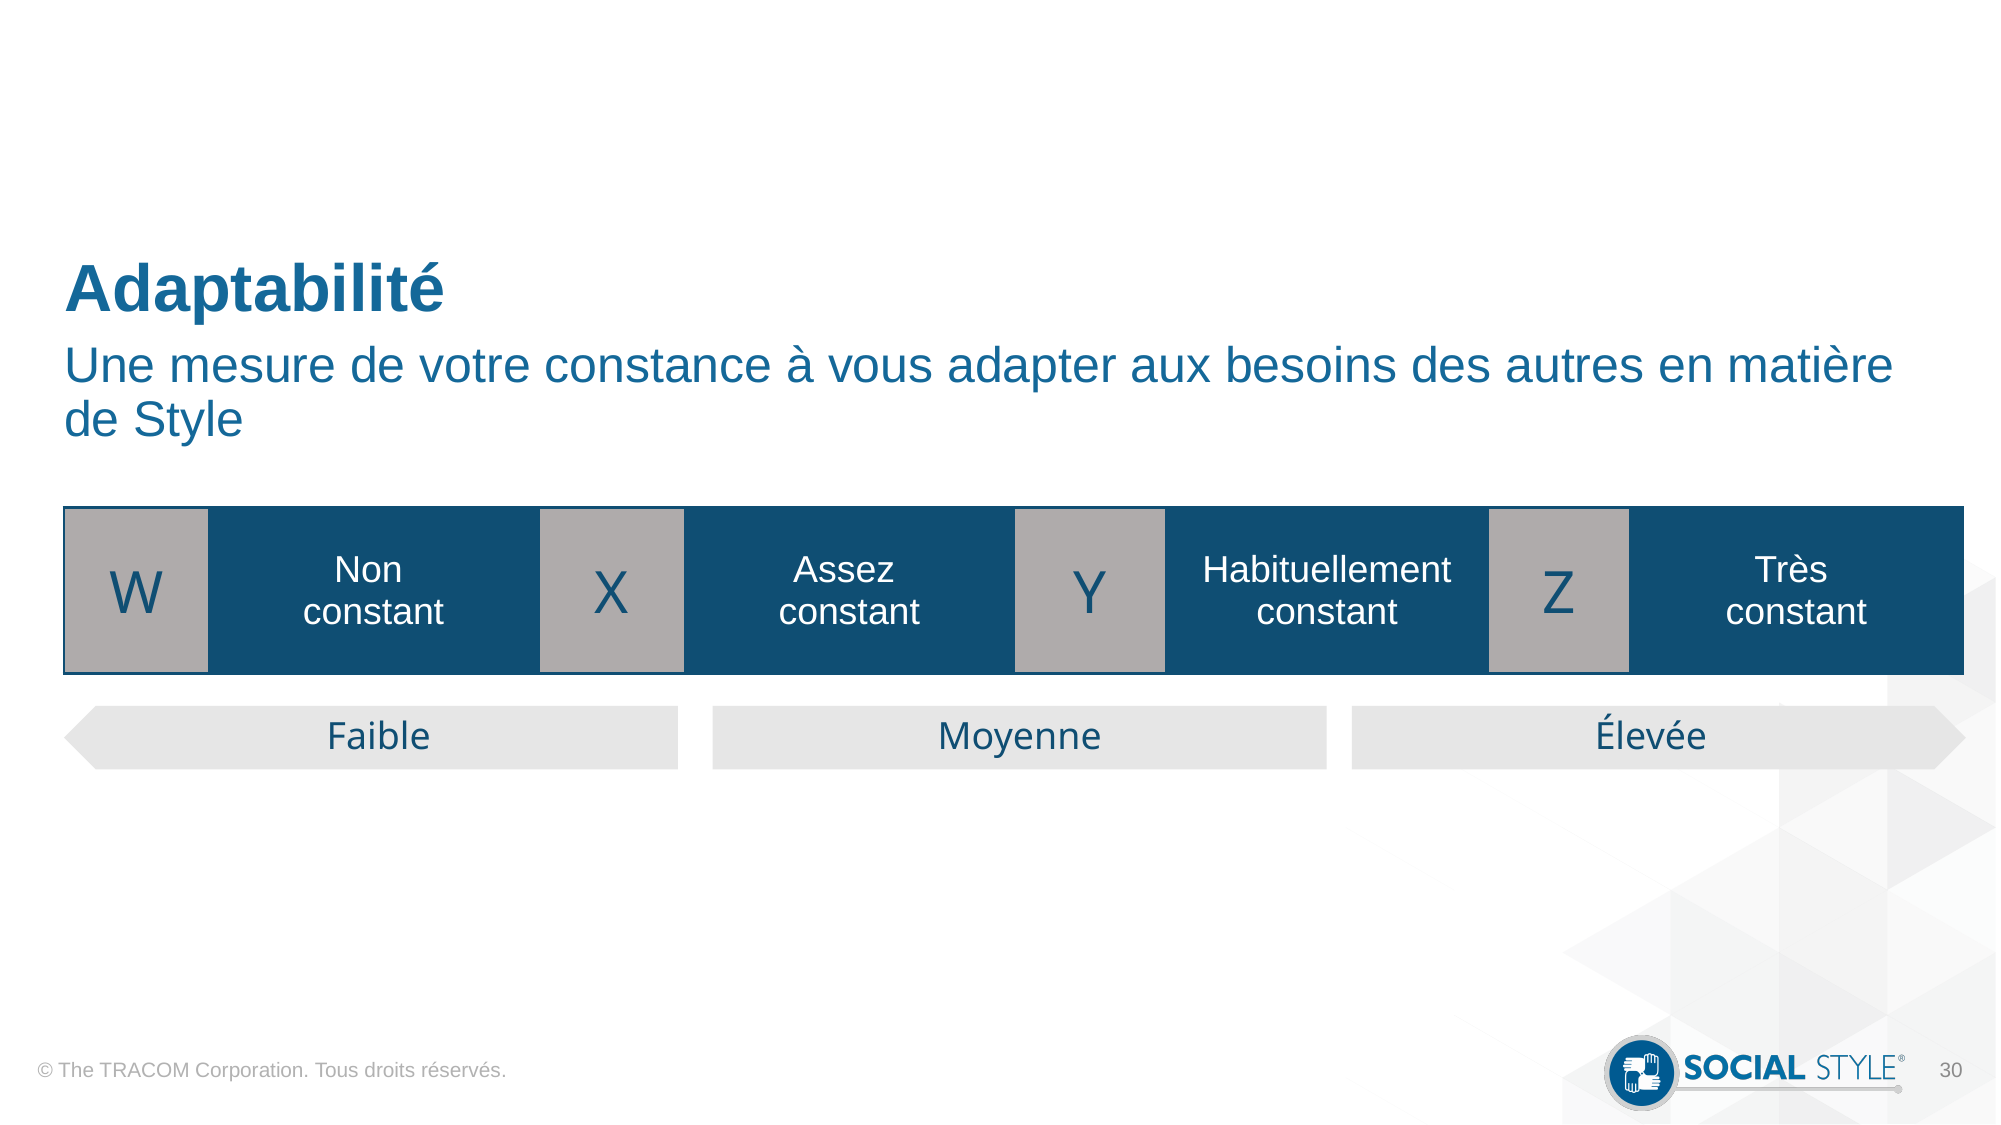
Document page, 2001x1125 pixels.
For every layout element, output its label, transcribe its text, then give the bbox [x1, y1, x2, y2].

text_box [64, 705, 1966, 770]
title Adaptabilité [64, 160, 1963, 327]
picture [1604, 1035, 1905, 1056]
table_header W [65, 509, 208, 672]
footer © The TRACOM Corporation. Tous droits réservés. [37, 1056, 1338, 1103]
table_header Assez constant [687, 509, 1012, 672]
table_header Y [1015, 509, 1165, 672]
table_header X [540, 509, 684, 672]
table_header Très constant [1632, 509, 1961, 672]
list Une mesure de votre constance à vous adapter aux besoins des autres en matière de Style [64, 339, 1963, 488]
table_header Habituellement constant [1168, 509, 1486, 672]
slide_number 30 [1512, 1056, 1963, 1103]
picture [1604, 1103, 1905, 1111]
table_header Non constant [210, 509, 537, 672]
table_header Z [1489, 509, 1629, 672]
